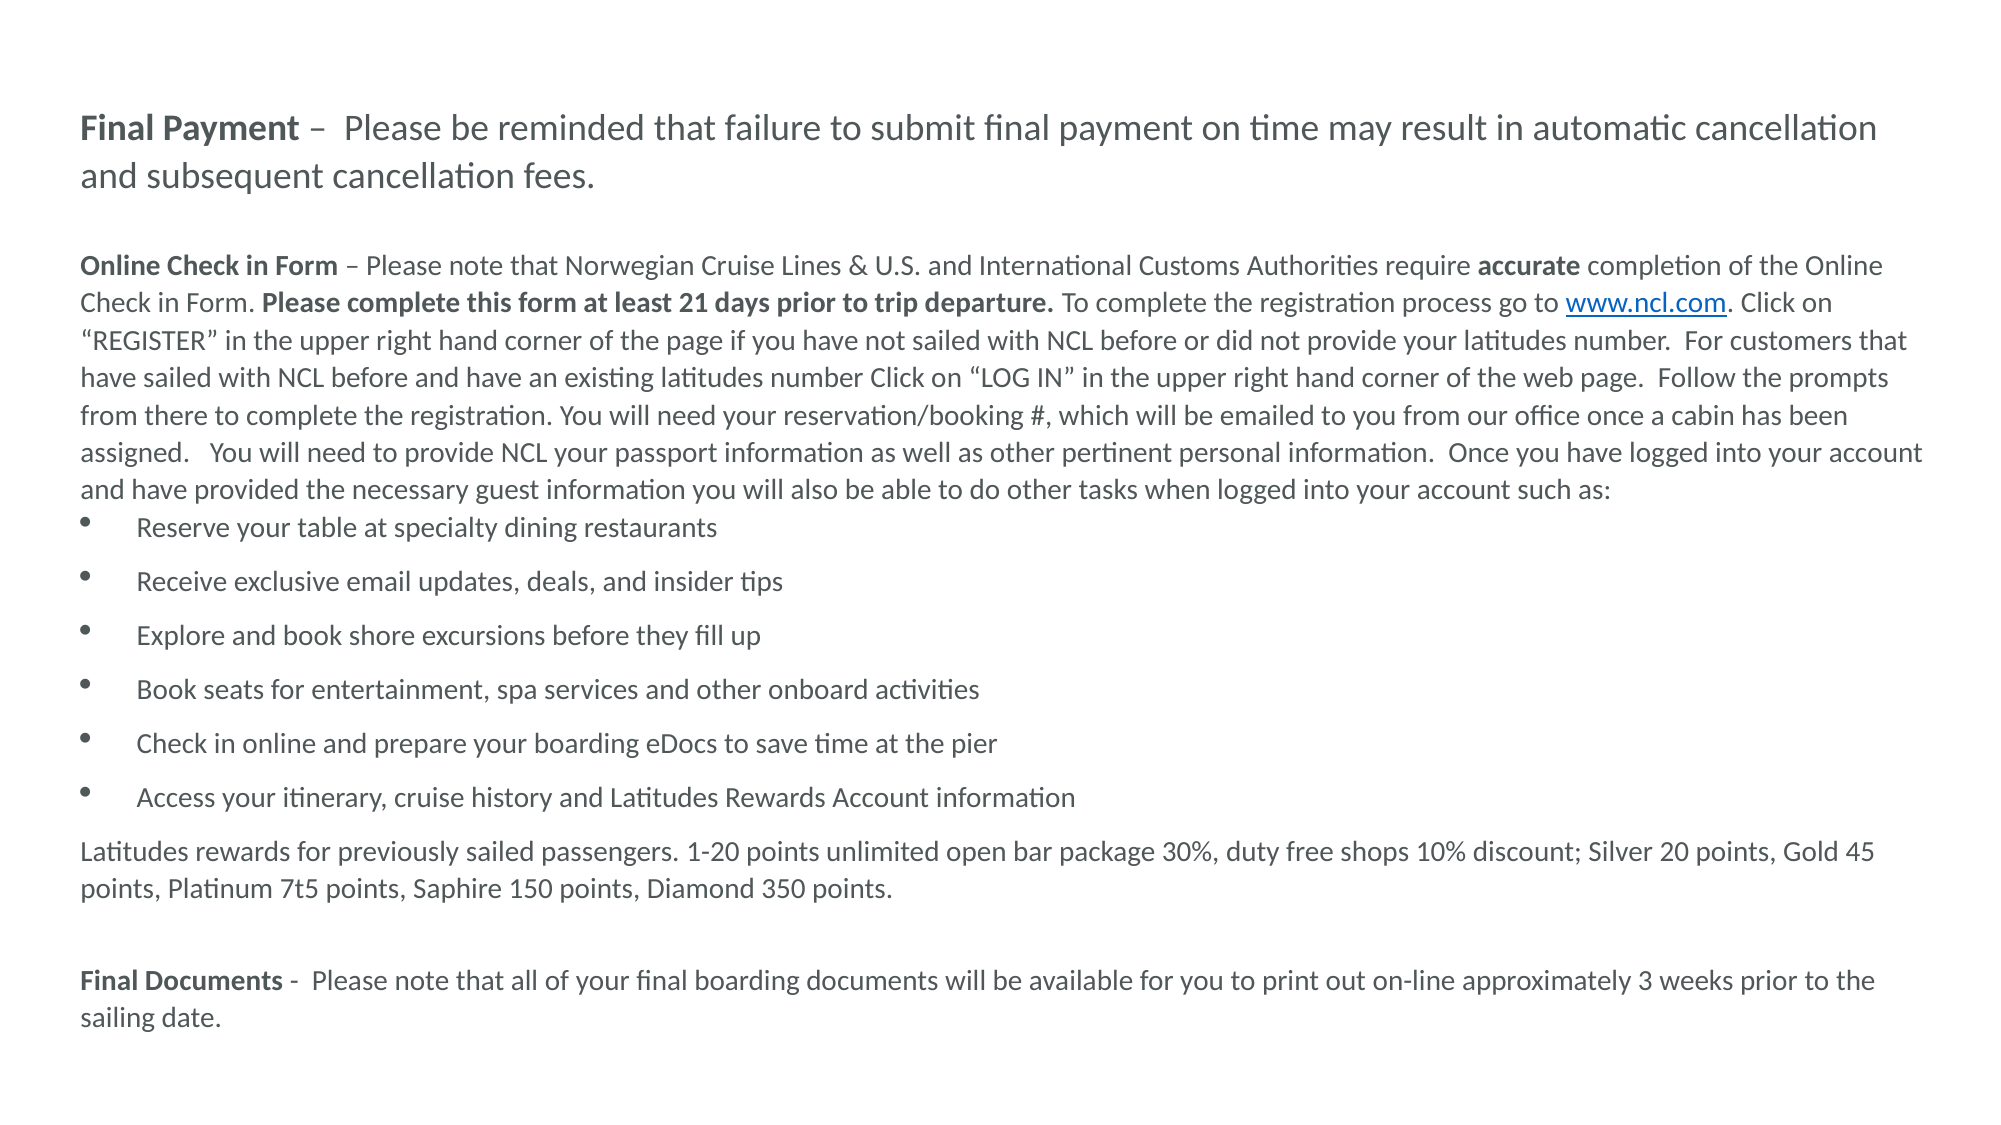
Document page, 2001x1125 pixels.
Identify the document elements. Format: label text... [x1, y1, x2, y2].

text_box Final Payment – Please be reminded that failure to submit final payment on time may result in automatic cancellation and subsequent cancellation fees. Online Check in Form – Please note that Norwegian Cruise Lines & U.S. and International Customs Authorities require accurate completion of the Online Check in Form. Please complete this form at least 21 days prior to trip departure. To complete the registration process go to www.ncl.com. Click on “REGISTER” in the upper right hand corner of the page if you have not sailed with NCL before or did not provide your latitudes number. For customers that have sailed with NCL before and have an existing latitudes number Click on “LOG IN” in the upper right hand corner of the web page. Follow the prompts from there to complete the registration. You will need your reservation/booking #, which will be emailed to you from our office once a cabin has been assigned. You will need to provide NCL your passport information as well as other pertinent personal information. Once you have logged into your account and have provided the necessary guest information you will also be able to do other tasks when logged into your account such as: Reserve your table at specialty dining restaurants Receive exclusive email updates, deals, and insider tips Explore and book shore excursions before they fill up Book seats for entertainment, spa services and other onboard activities Check in online and prepare your boarding eDocs to save time at the pier Access your itinerary, cruise history and Latitudes Rewards Account information Latitudes rewards for previously sailed passengers. 1-20 points unlimited open bar package 30%, duty free shops 10% discount; Silver 20 points, Gold 45 points, Platinum 7t5 points, Saphire 150 points, Diamond 350 points. Final Documents - Please note that all of your final boarding documents will be available for you to print out on-line approximately 3 weeks prior to the sailing date. [65, 92, 1943, 1089]
